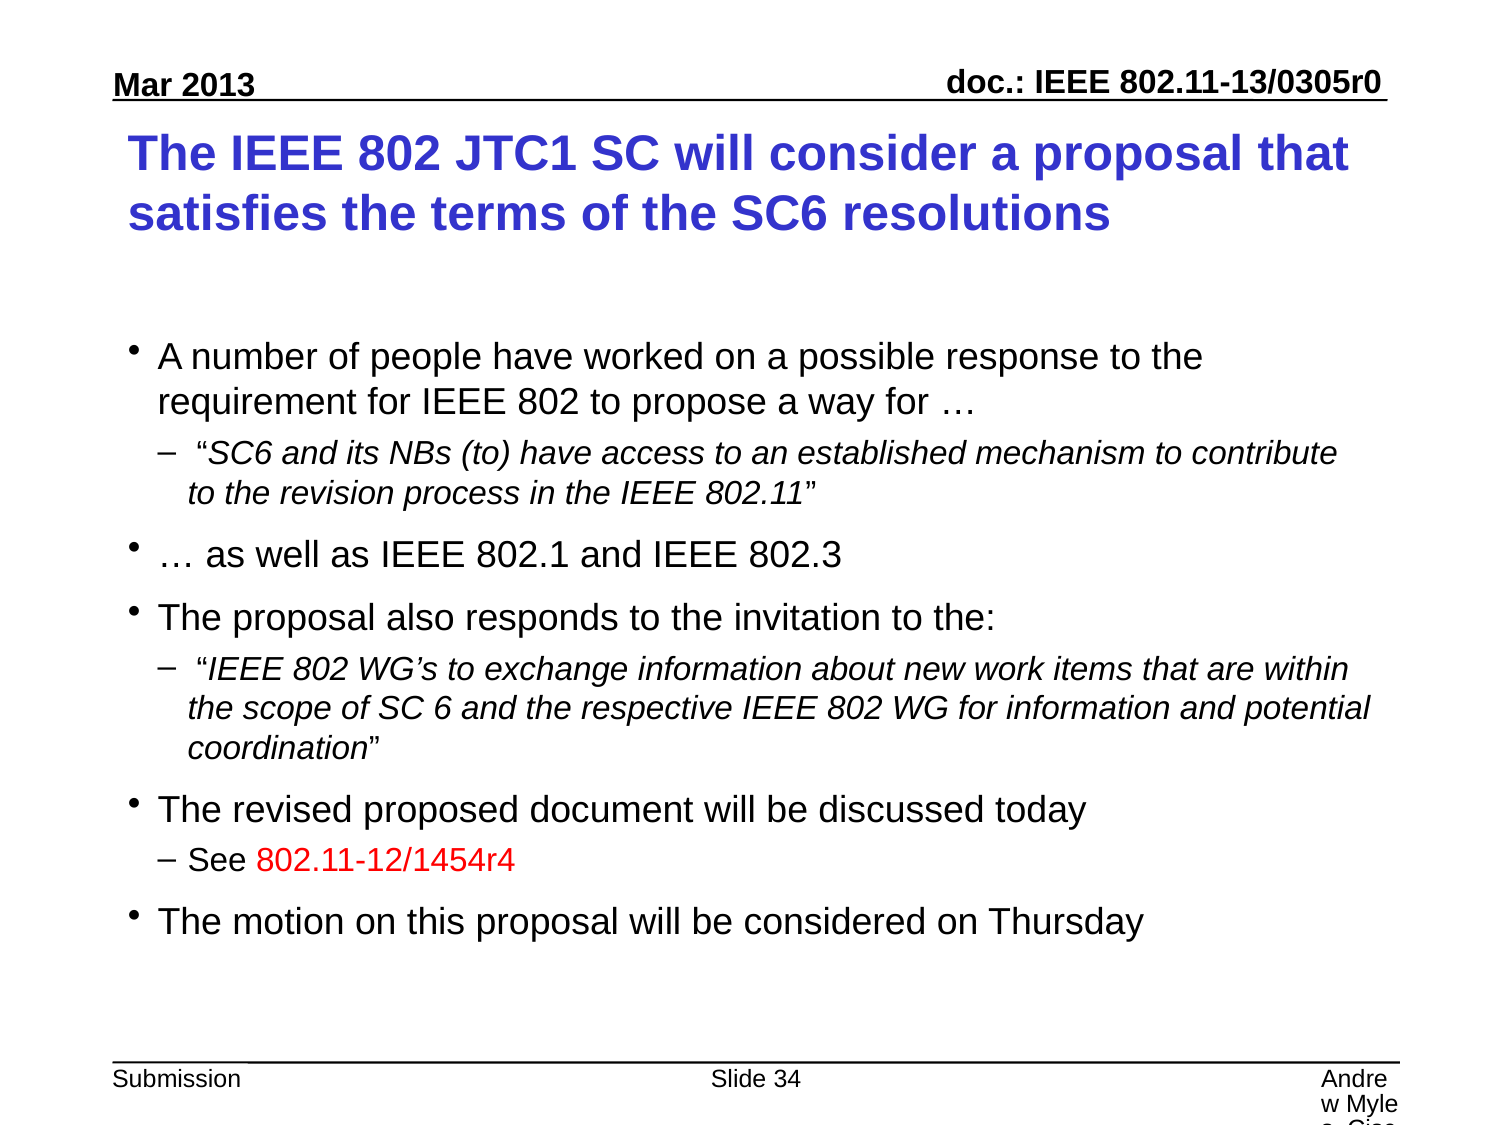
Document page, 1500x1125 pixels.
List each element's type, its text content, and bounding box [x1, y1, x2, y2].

footer Andrew Myles, Cisco [1320, 1061, 1402, 1093]
title The IEEE 802 JTC1 SC will consider a proposal that satisfies the terms of the SC6 resolutions [112, 112, 1388, 288]
list A number of people have worked on a possible response to the requirement for IEEE 802 to propose a way for … “SC6 and its NBs (to) have access to an established mechanism to contribute to the revision process in the IEEE 802.11” … as well as IEEE 802.1 and IEEE 802.3 The proposal also responds to the invitation to the: “IEEE 802 WG’s to exchange information about new work items that are within the scope of SC 6 and the respective IEEE 802 WG for information and potential coordination” The revised proposed document will be discussed today See 802.11-12/1454r4 The motion on this proposal will be considered on Thursday [112, 324, 1388, 1000]
slide_number Slide 34 [709, 1061, 803, 1093]
